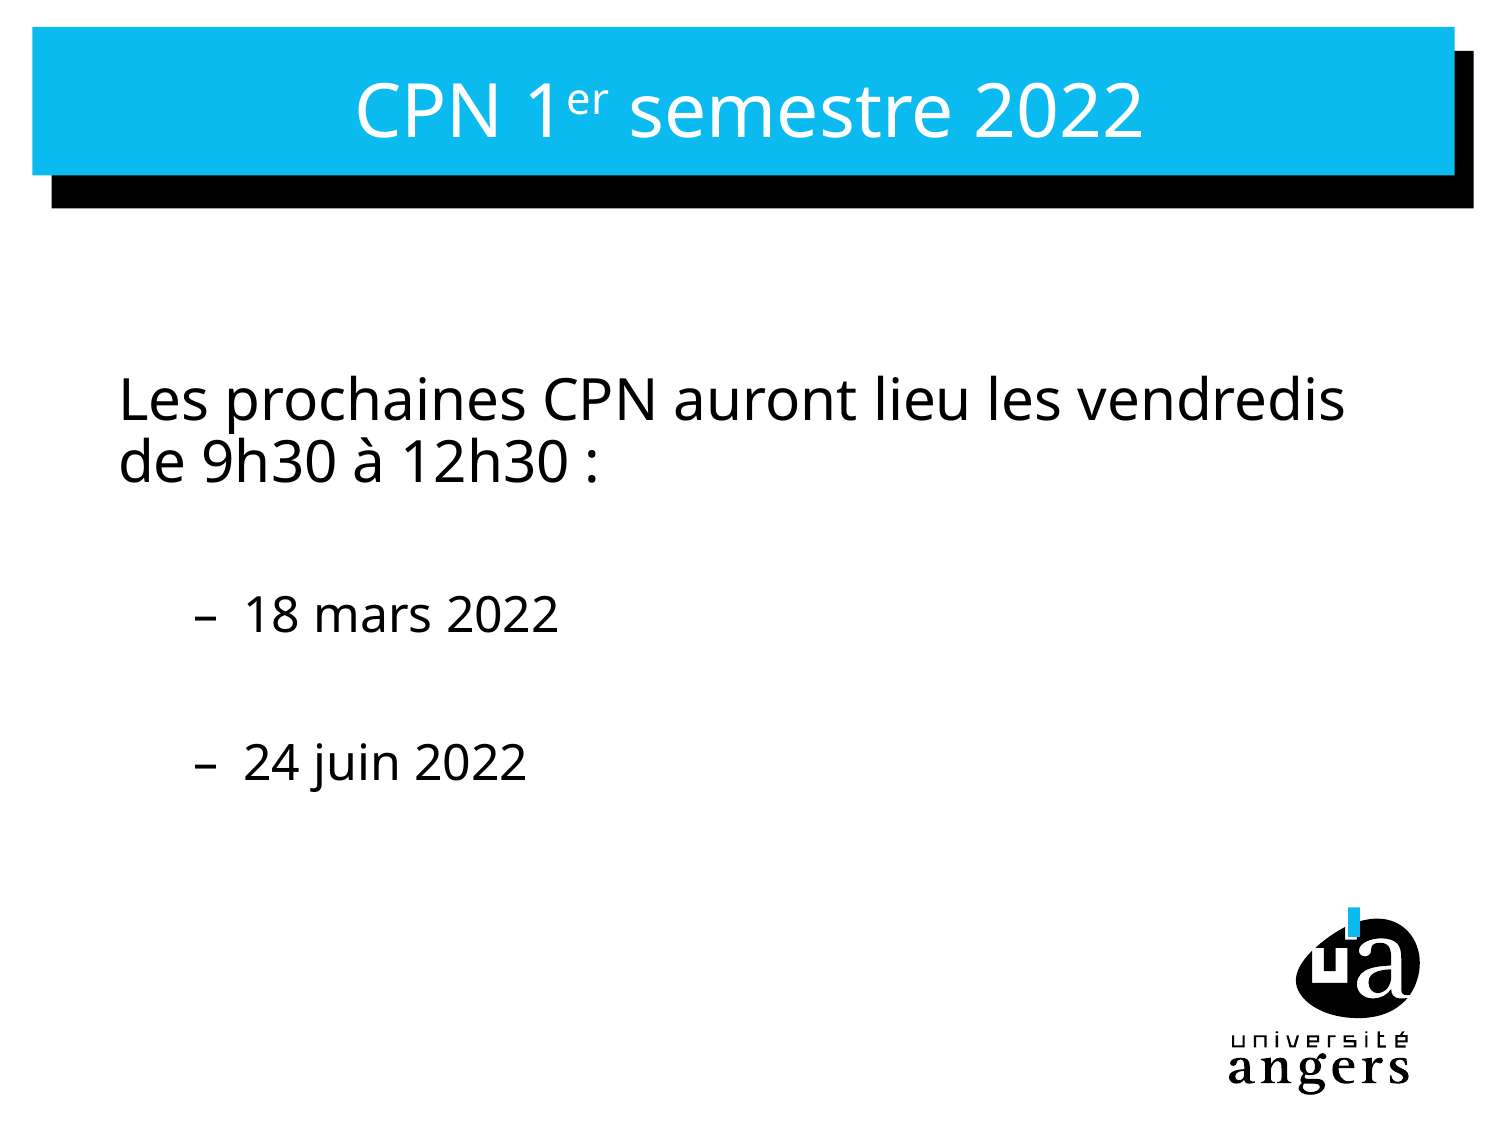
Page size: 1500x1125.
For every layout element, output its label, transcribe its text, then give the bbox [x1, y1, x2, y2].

list Les prochaines CPN auront lieu les vendredis de 9h30 à 12h30 : 18 mars 2022 24 juin 2022 [103, 362, 1397, 821]
title CPN 1er semestre 2022 [103, 50, 1397, 176]
